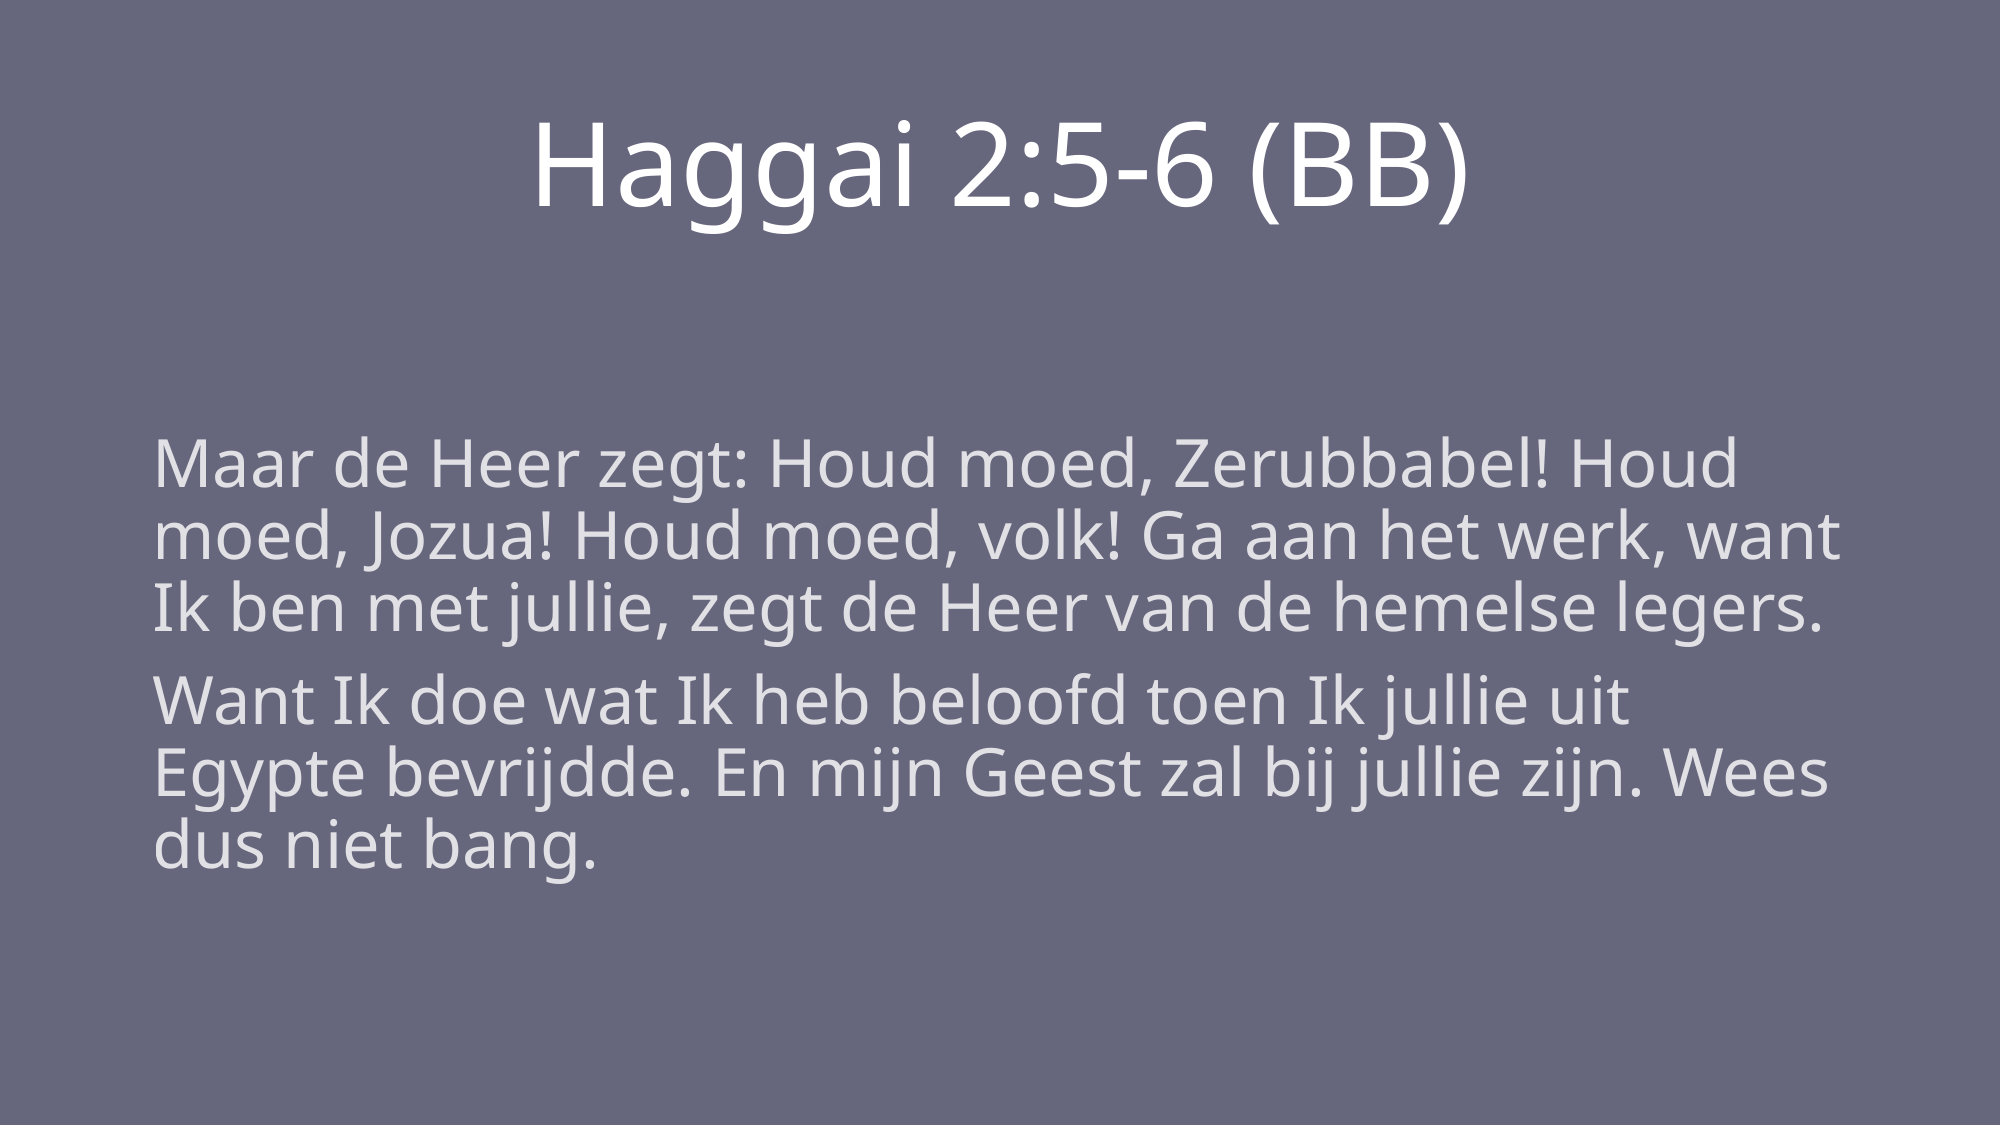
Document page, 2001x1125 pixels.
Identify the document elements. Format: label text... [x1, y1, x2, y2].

title Haggai 2:5-6 (BB) [137, 59, 1863, 278]
list Maar de Heer zegt: Houd moed, Zerubbabel! Houd moed, Jozua! Houd moed, volk! Ga aan het werk, want Ik ben met jullie, zegt de Heer van de hemelse legers. Want Ik doe wat Ik heb beloofd toen Ik jullie uit Egypte bevrijdde. En mijn Geest zal bij jullie zijn. Wees dus niet bang. [137, 299, 1863, 1014]
